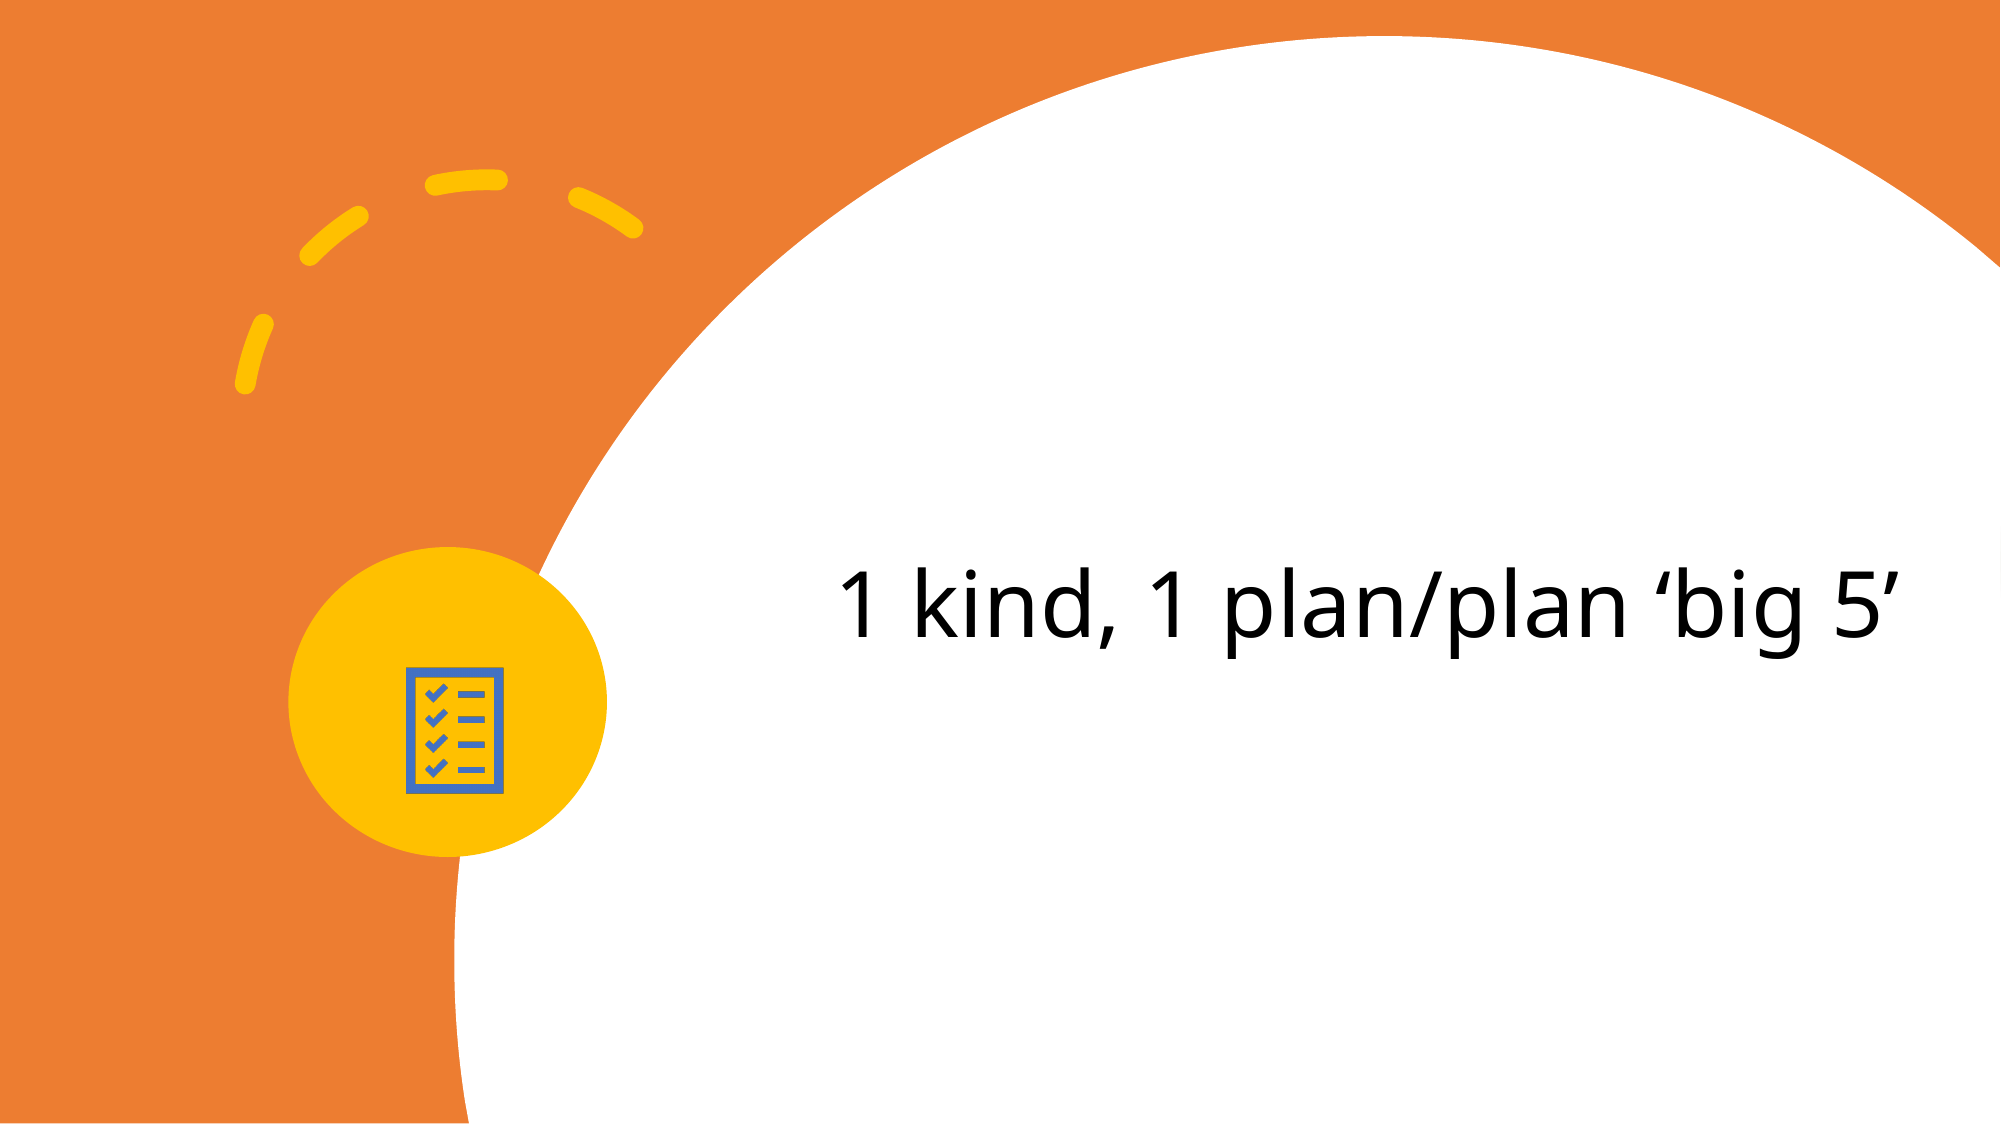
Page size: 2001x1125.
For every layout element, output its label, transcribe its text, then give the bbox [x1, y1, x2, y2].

text_box [244, 179, 653, 425]
text_box [453, 35, 2000, 1125]
text_box [287, 545, 609, 859]
text_box [0, 0, 2000, 1124]
picture [379, 655, 530, 806]
title 1 kind, 1 plan/plan ‘big 5’ [662, 318, 1917, 770]
